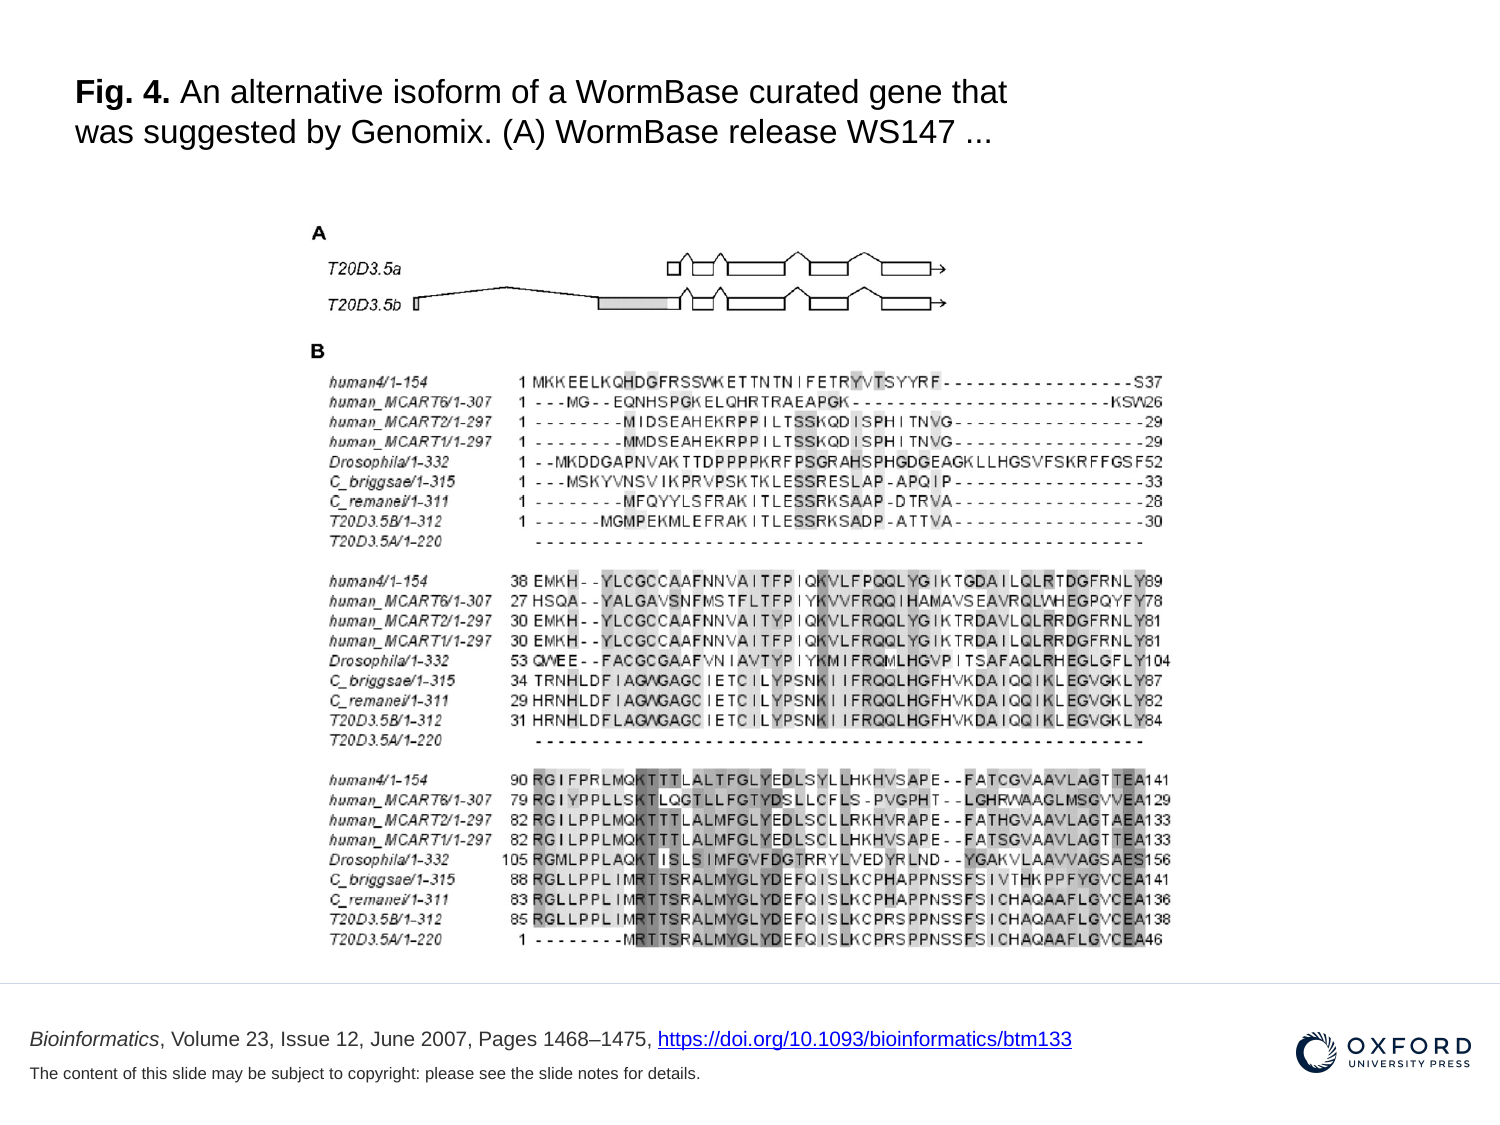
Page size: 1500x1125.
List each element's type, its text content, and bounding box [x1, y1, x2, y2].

footer Bioinformatics, Volume 23, Issue 12, June 2007, Pages 1468–1475, https://doi.org/10.1093/bioinformatics/btm133 The content of this slide may be subject to copyright: please see the slide notes for details. [0, 983, 1260, 1125]
picture [1296, 1032, 1471, 1073]
picture [310, 224, 1188, 957]
title Fig. 4. An alternative isoform of a WormBase curated gene that was suggested by Genomix. (A) WormBase release WS147 ... [75, 69, 1078, 171]
